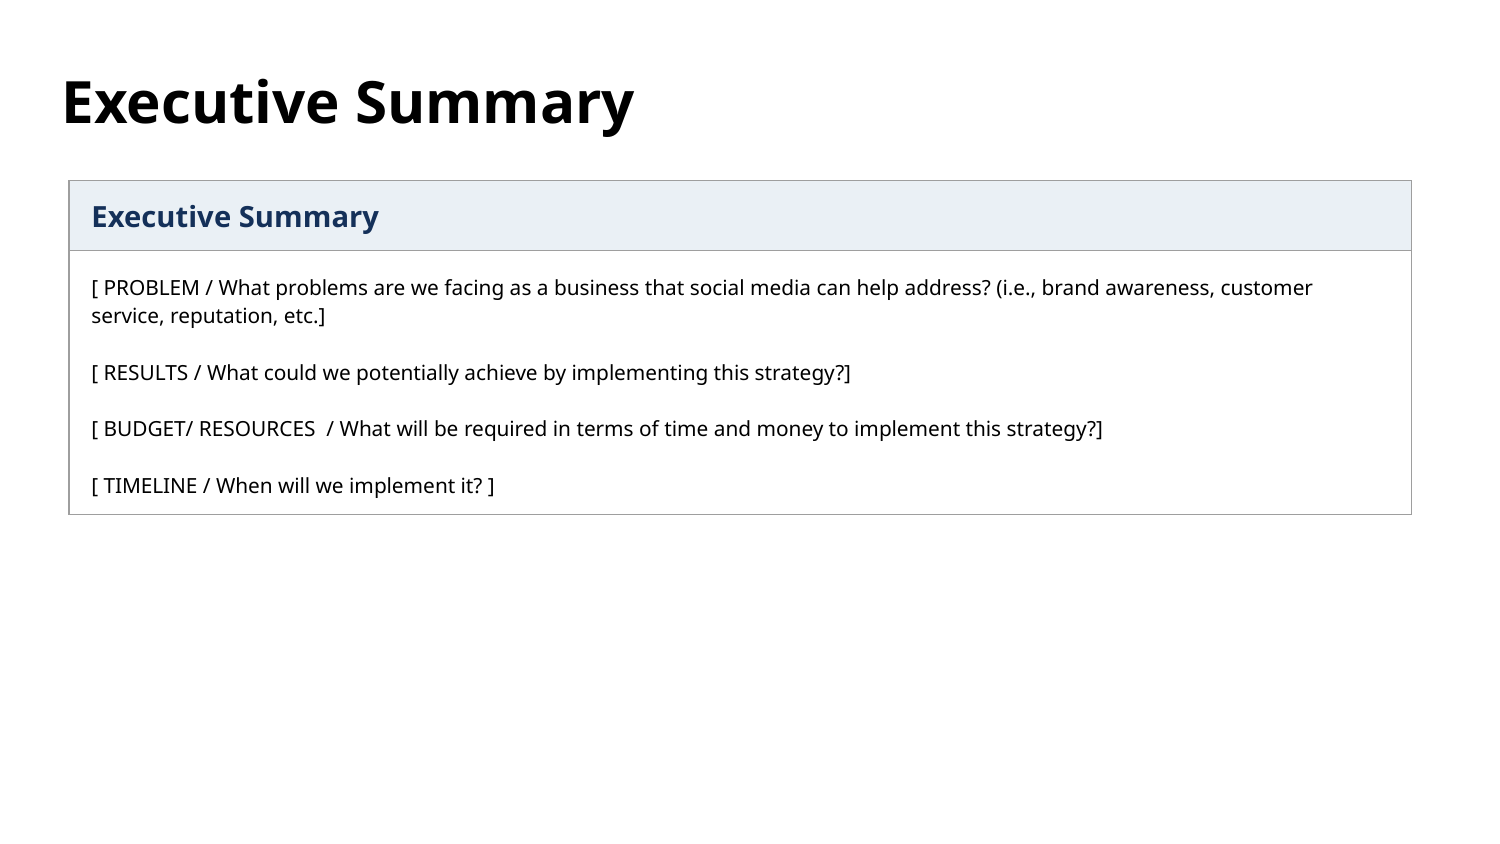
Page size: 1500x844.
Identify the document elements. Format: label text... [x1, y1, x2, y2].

table_cell [ PROBLEM / What problems are we facing as a business that social media can help address? (i.e., brand awareness, customer service, reputation, etc.] [ RESULTS / What could we potentially achieve by implementing this strategy?] [ BUDGET/ RESOURCES / What will be required in terms of time and money to implement this strategy?] [ TIMELINE / When will we implement it? ] [70, 251, 1411, 514]
table_header Executive Summary [70, 181, 1411, 250]
text_box Executive Summary [52, 58, 1306, 147]
